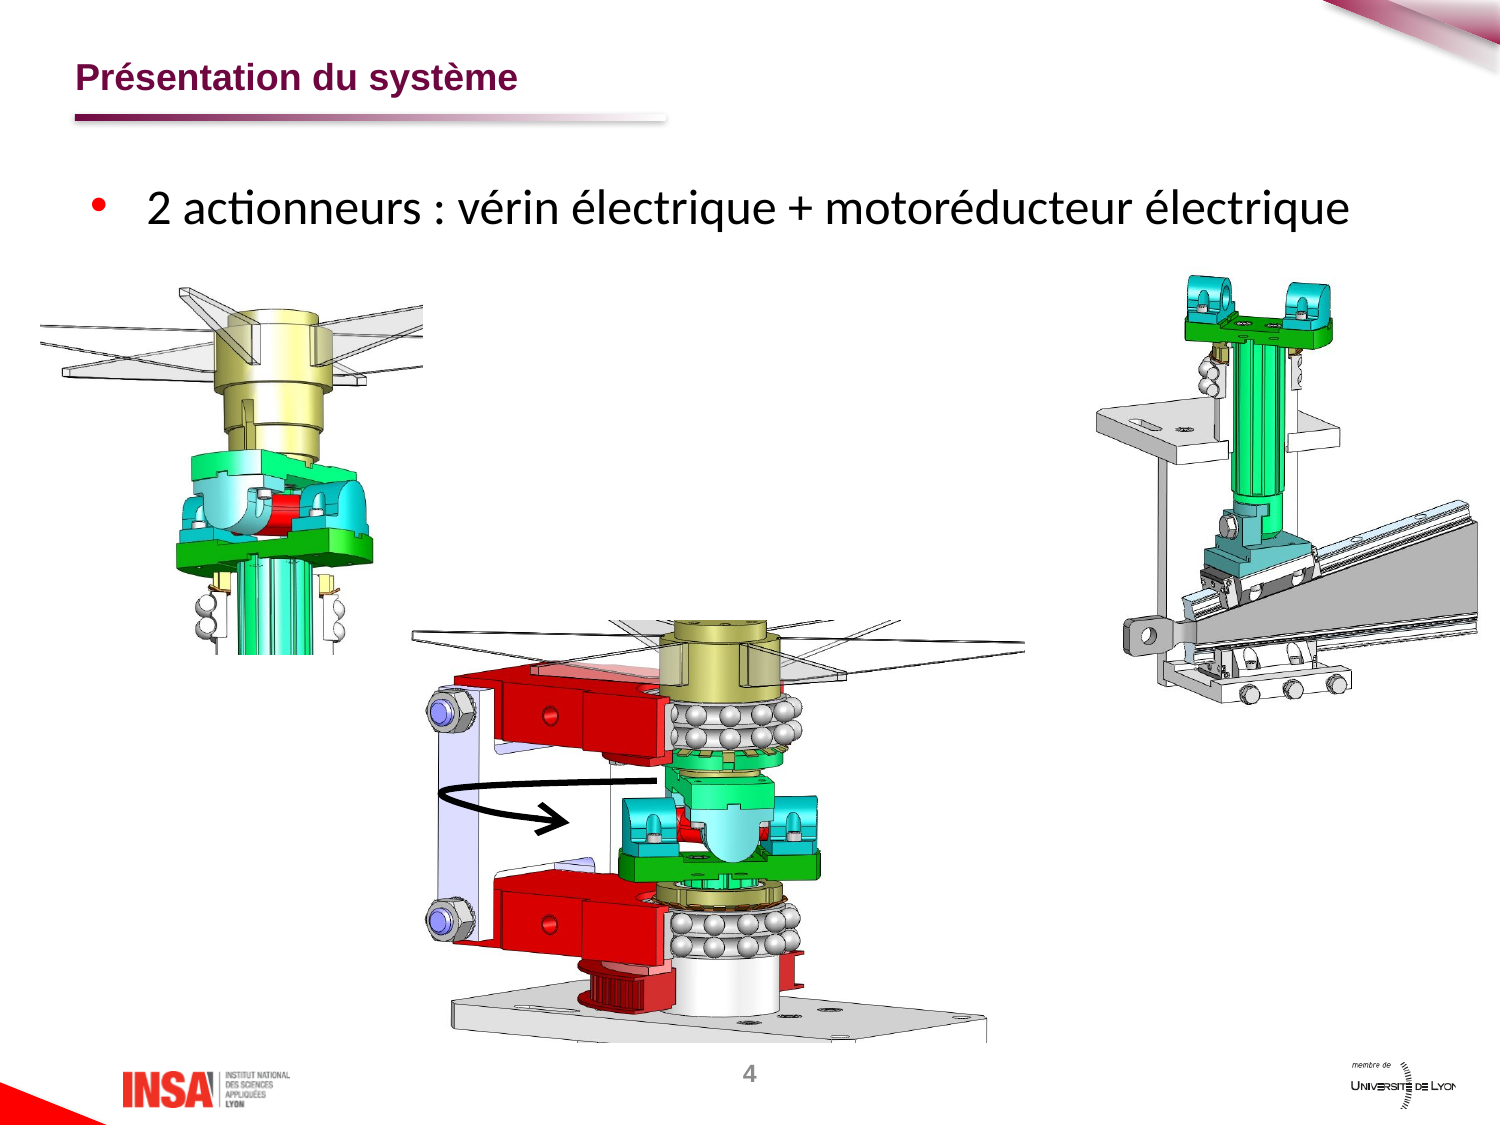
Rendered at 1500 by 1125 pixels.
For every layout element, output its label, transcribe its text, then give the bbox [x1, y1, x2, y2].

picture [1088, 254, 1490, 714]
title Présentation du système [75, 45, 1425, 128]
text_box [393, 620, 1025, 1043]
picture [123, 1071, 290, 1108]
footer 4 [512, 1052, 988, 1103]
picture [39, 283, 423, 655]
list 2 actionneurs : vérin électrique + motoréducteur électrique [75, 166, 1425, 1009]
